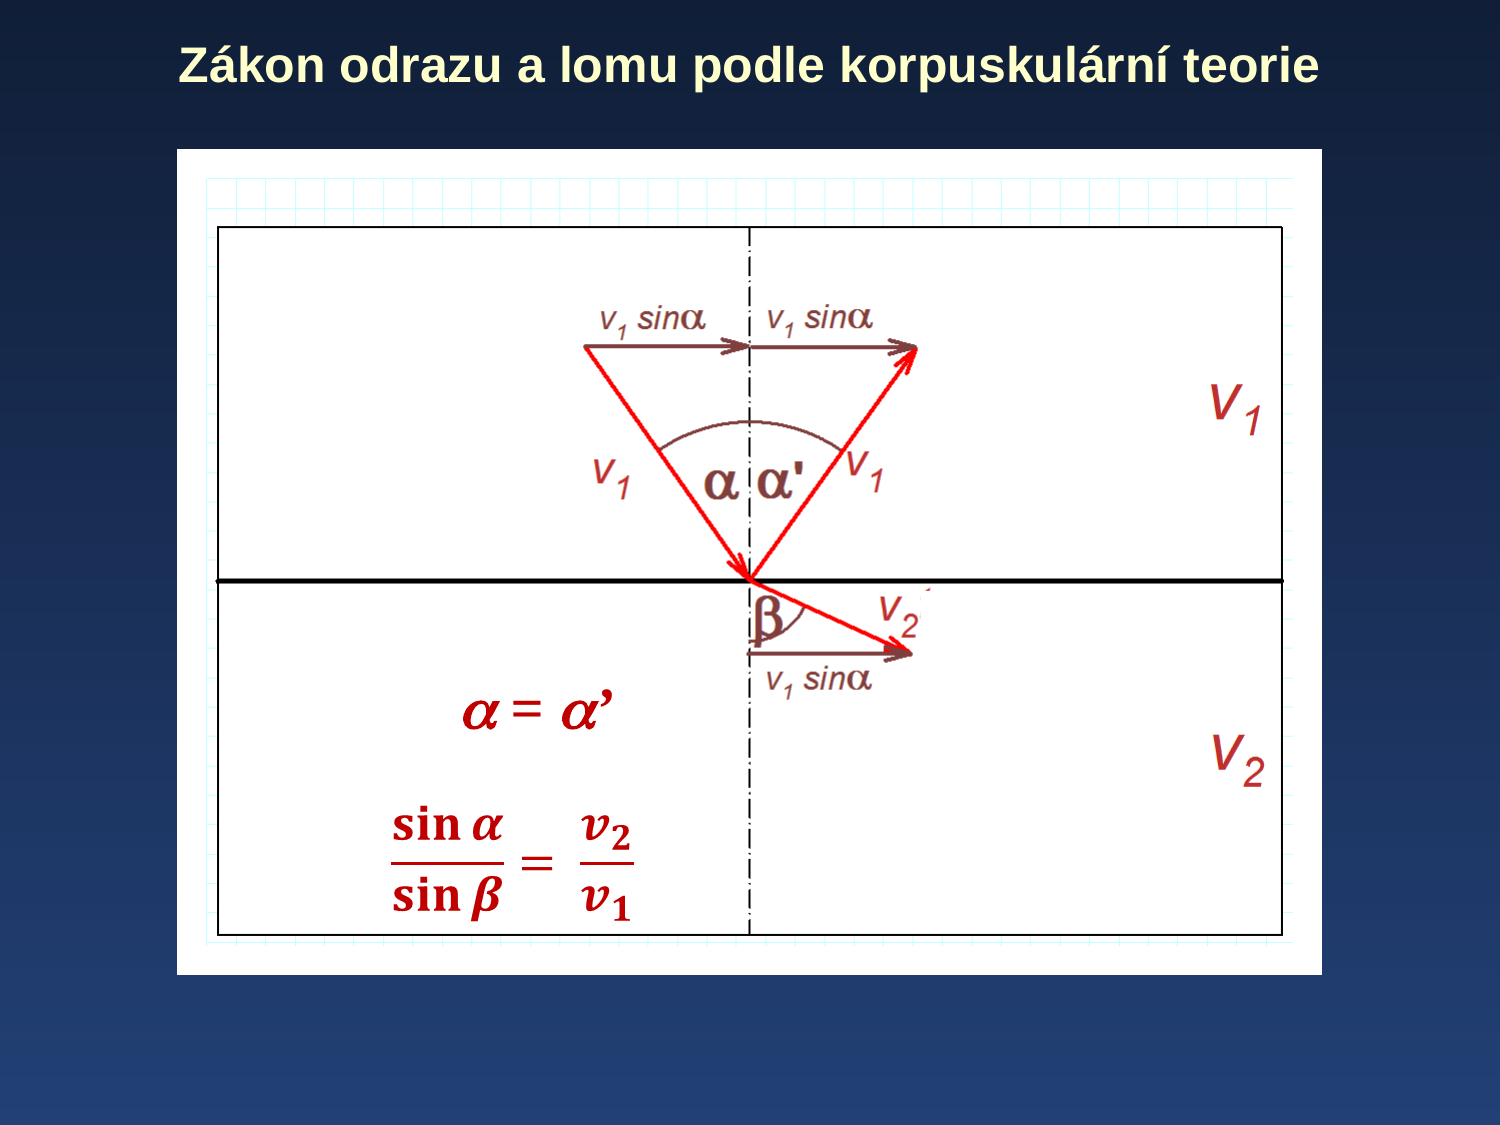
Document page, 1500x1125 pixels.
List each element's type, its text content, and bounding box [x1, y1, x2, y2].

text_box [177, 149, 1323, 976]
title Zákon odrazu a lomu podle korpuskulární teorie [112, 0, 1388, 125]
